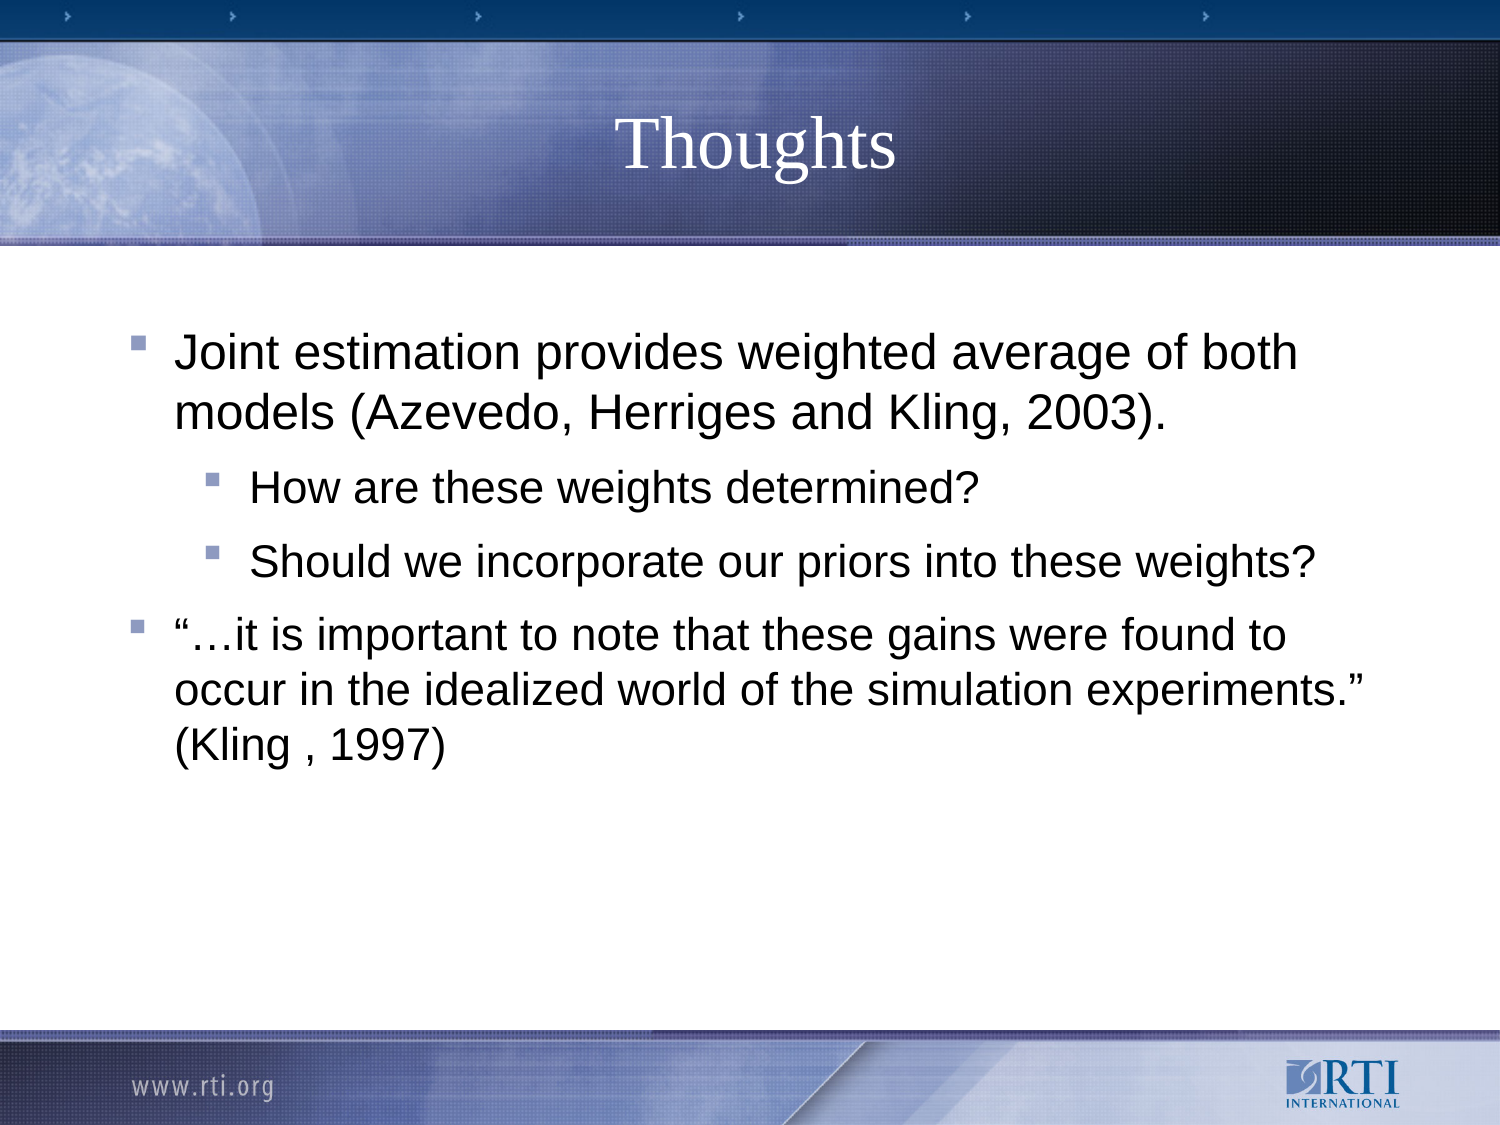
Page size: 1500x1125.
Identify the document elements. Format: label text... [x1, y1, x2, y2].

picture [0, 1030, 1500, 1125]
picture [0, 0, 1500, 246]
text_box Joint estimation provides weighted average of both models (Azevedo, Herriges and Kling, 2003). How are these weights determined? Should we incorporate our priors into these weights? “…it is important to note that these gains were found to occur in the idealized world of the simulation experiments.” (Kling , 1997) [112, 312, 1400, 963]
title Thoughts [112, 44, 1401, 233]
